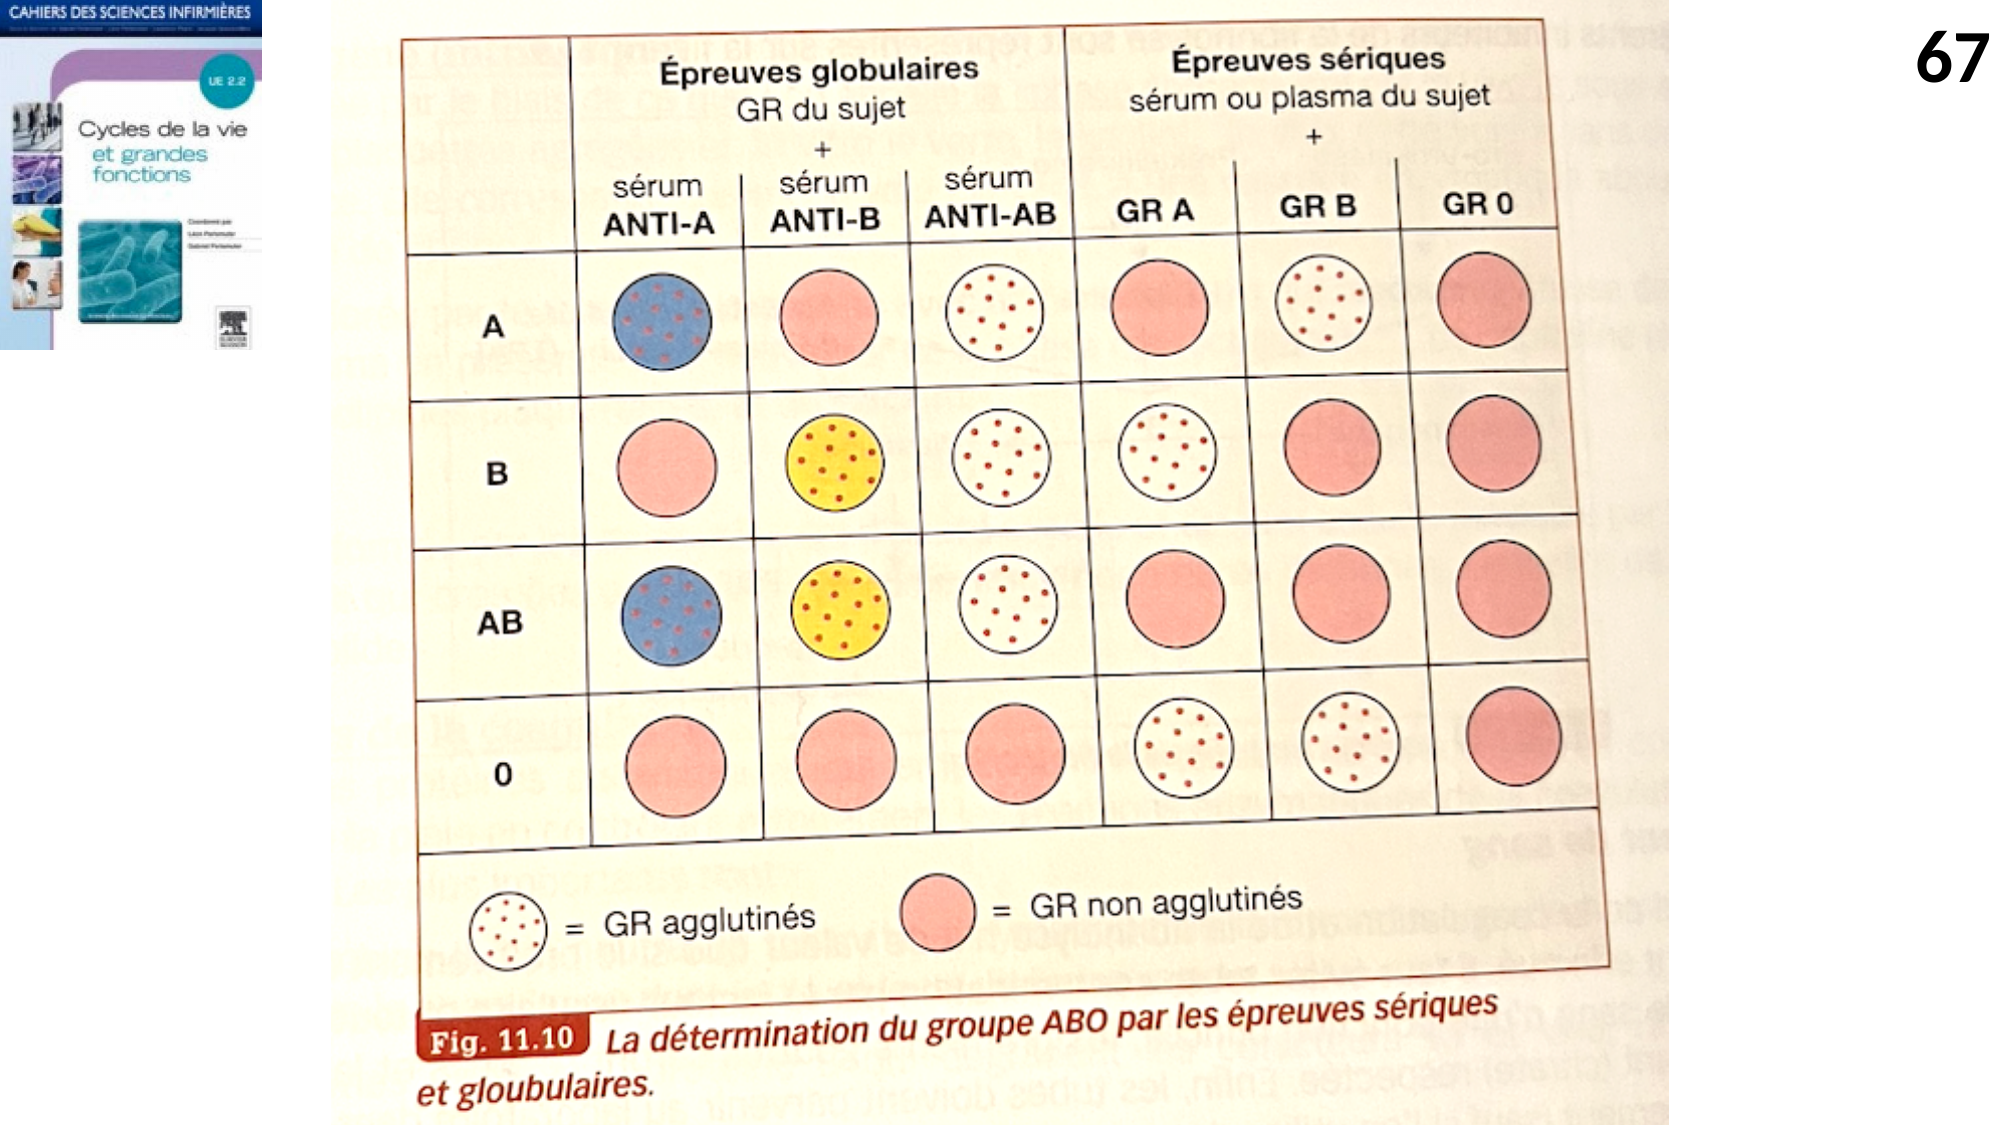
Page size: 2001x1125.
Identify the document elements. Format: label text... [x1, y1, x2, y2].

picture [0, 0, 262, 350]
picture [331, 0, 1669, 1125]
text_box 67 [1885, 0, 2000, 105]
